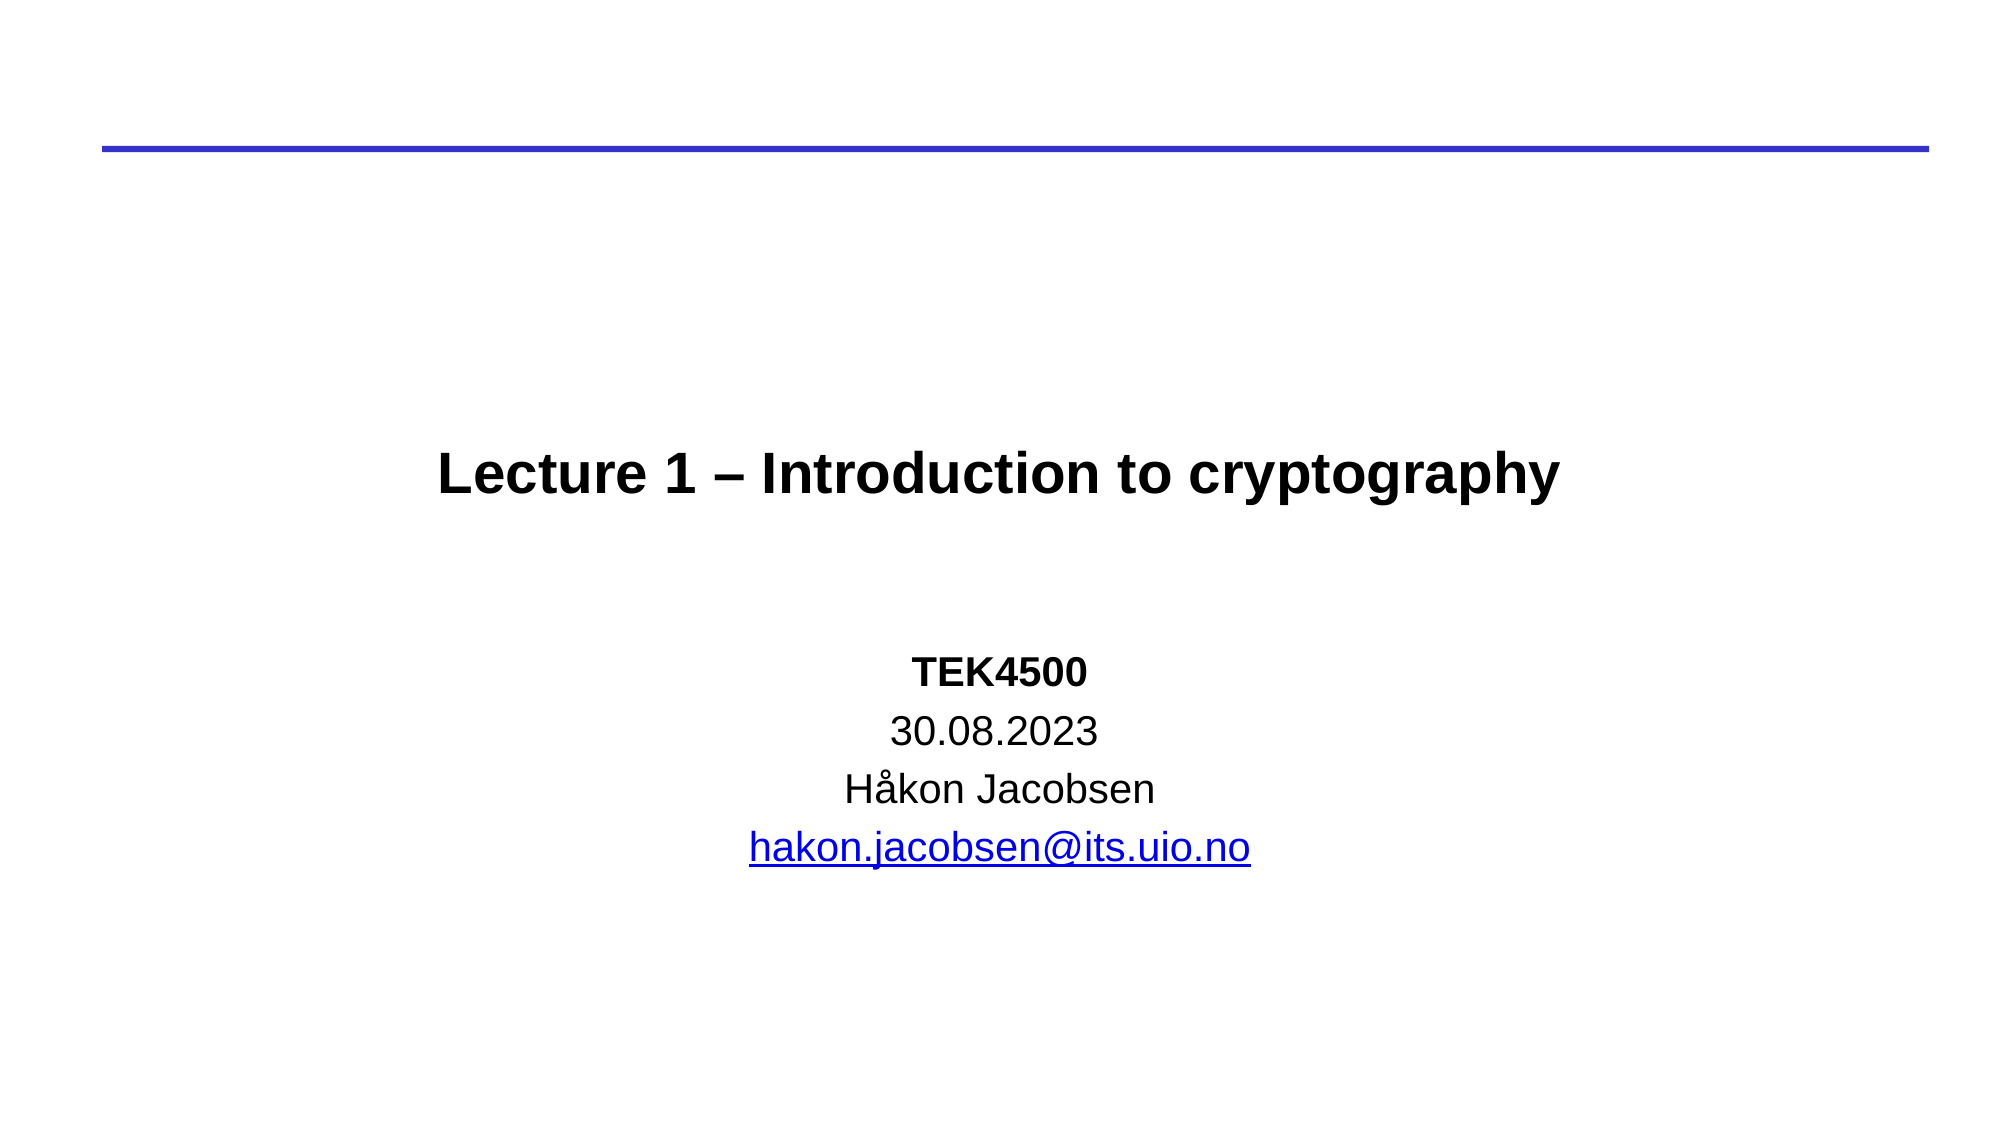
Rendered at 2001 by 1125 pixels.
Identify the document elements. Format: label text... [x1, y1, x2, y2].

title Lecture 1 – Introduction to cryptography [150, 349, 1850, 591]
subtitle TEK4500 30.08.2023 Håkon Jacobsen hakon.jacobsen@its.uio.no [300, 637, 1700, 925]
